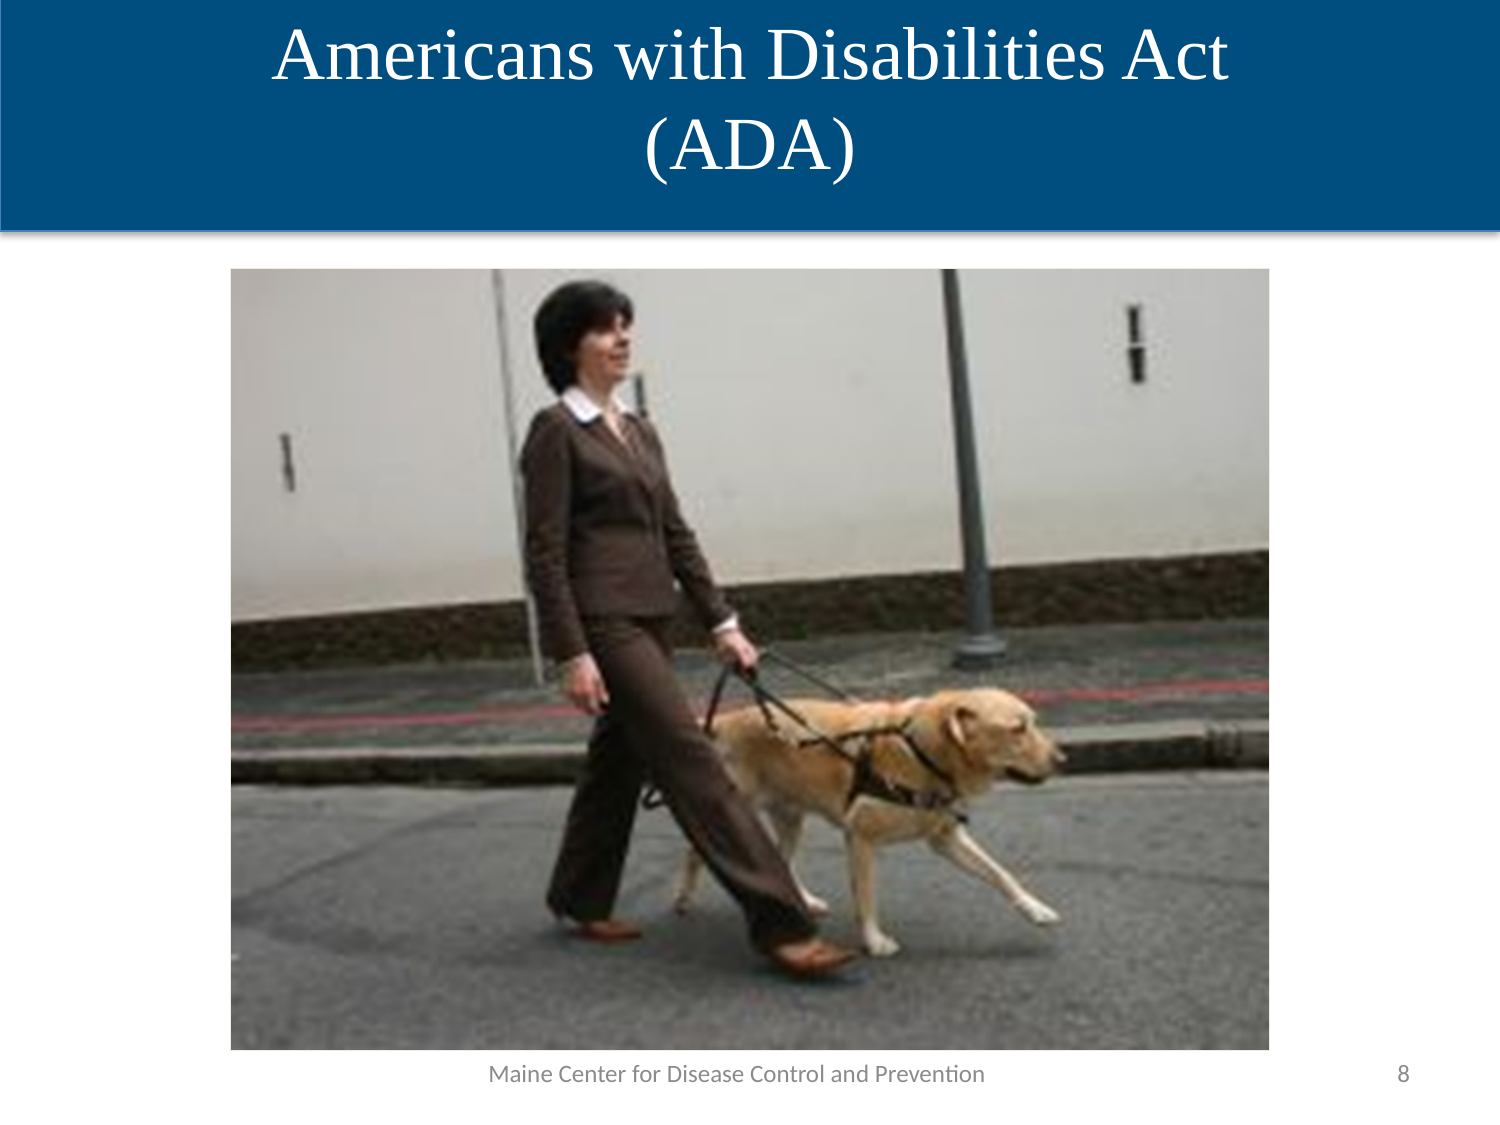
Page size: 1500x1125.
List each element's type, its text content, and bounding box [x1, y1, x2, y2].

picture [230, 268, 1269, 1051]
footer Maine Center for Disease Control and Prevention [437, 1058, 1038, 1103]
text_box Americans with Disabilities Act (ADA) [0, 0, 1500, 232]
slide_number 8 [1074, 1042, 1425, 1103]
